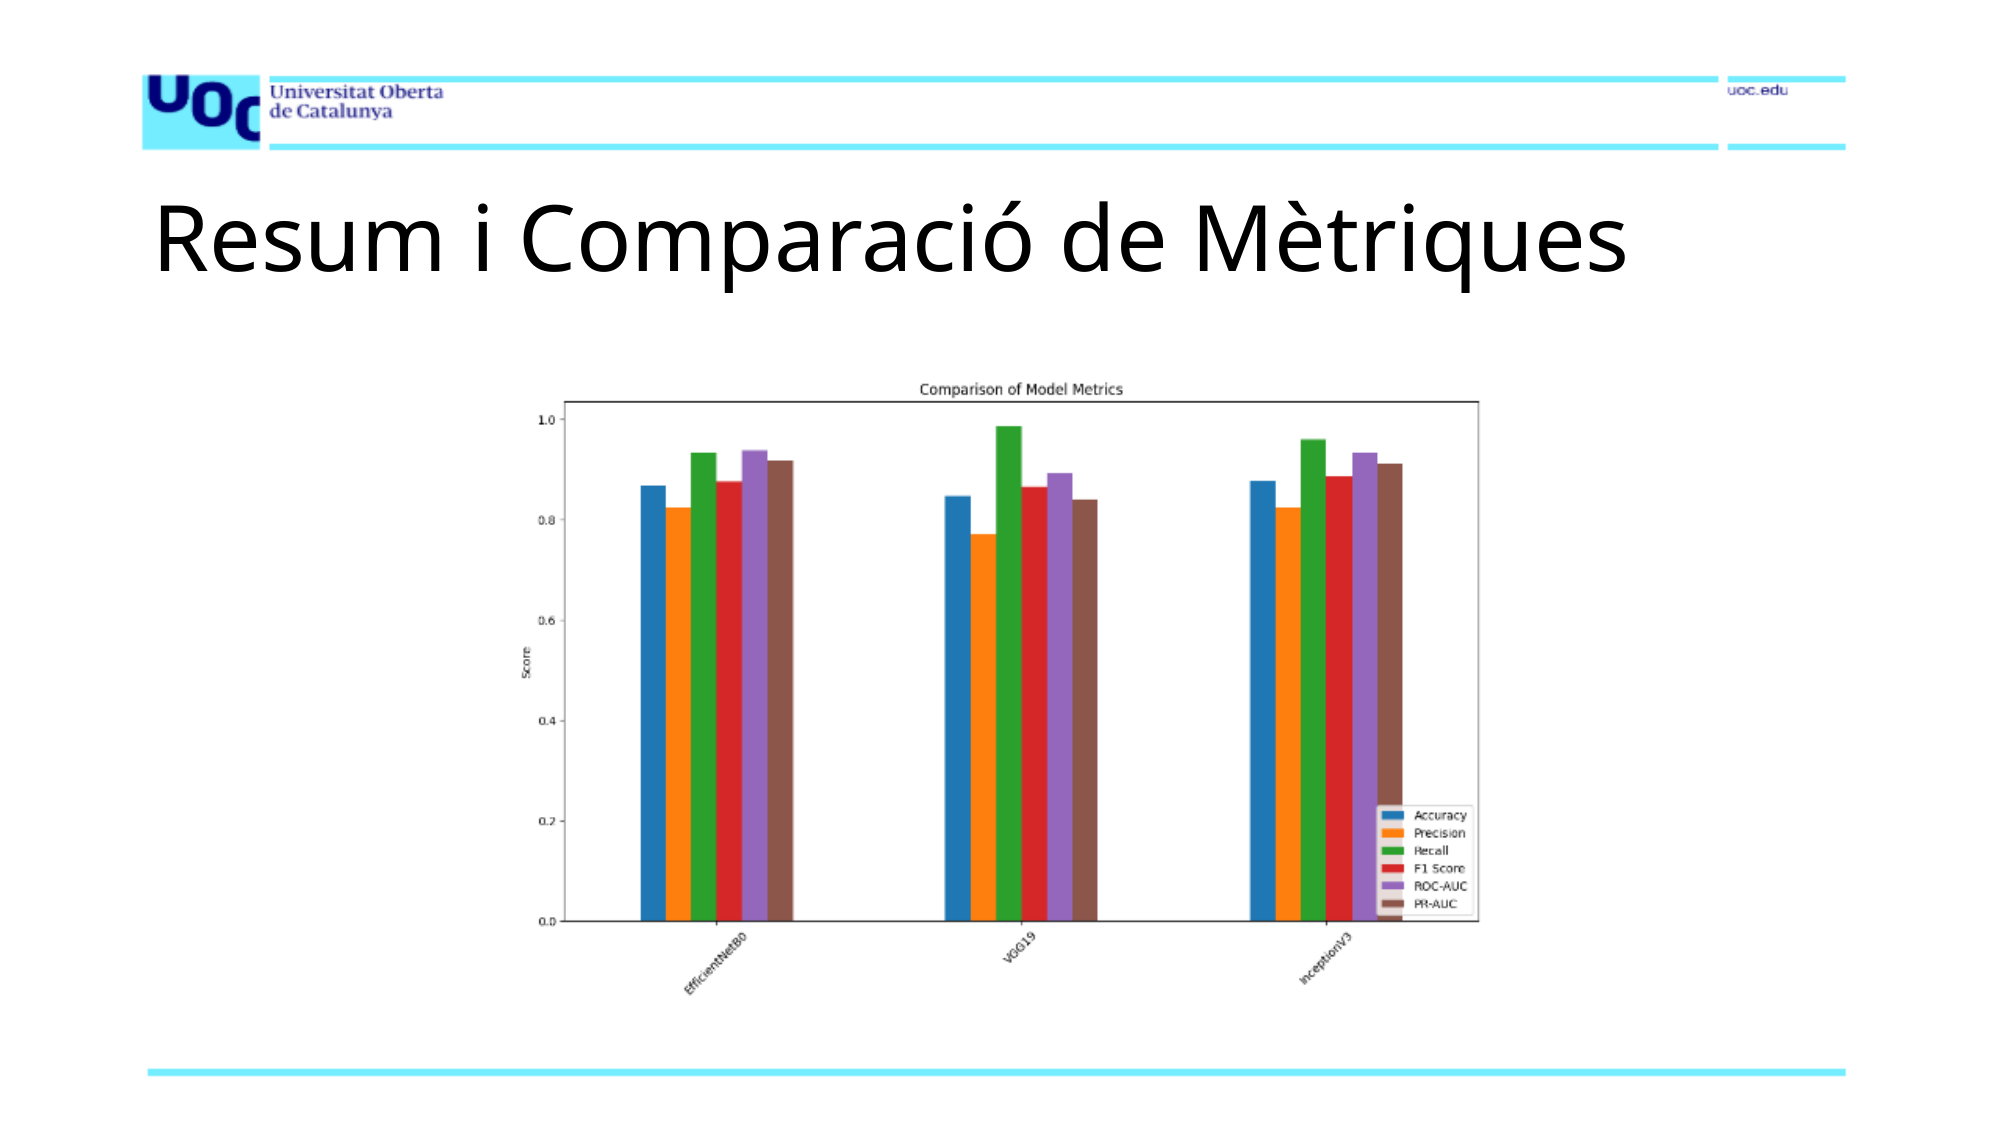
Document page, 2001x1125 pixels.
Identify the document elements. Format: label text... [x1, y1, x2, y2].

picture [137, 59, 1863, 163]
title Resum i Comparació de Mètriques [137, 163, 1863, 322]
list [505, 356, 1495, 1010]
picture [137, 1053, 1863, 1089]
